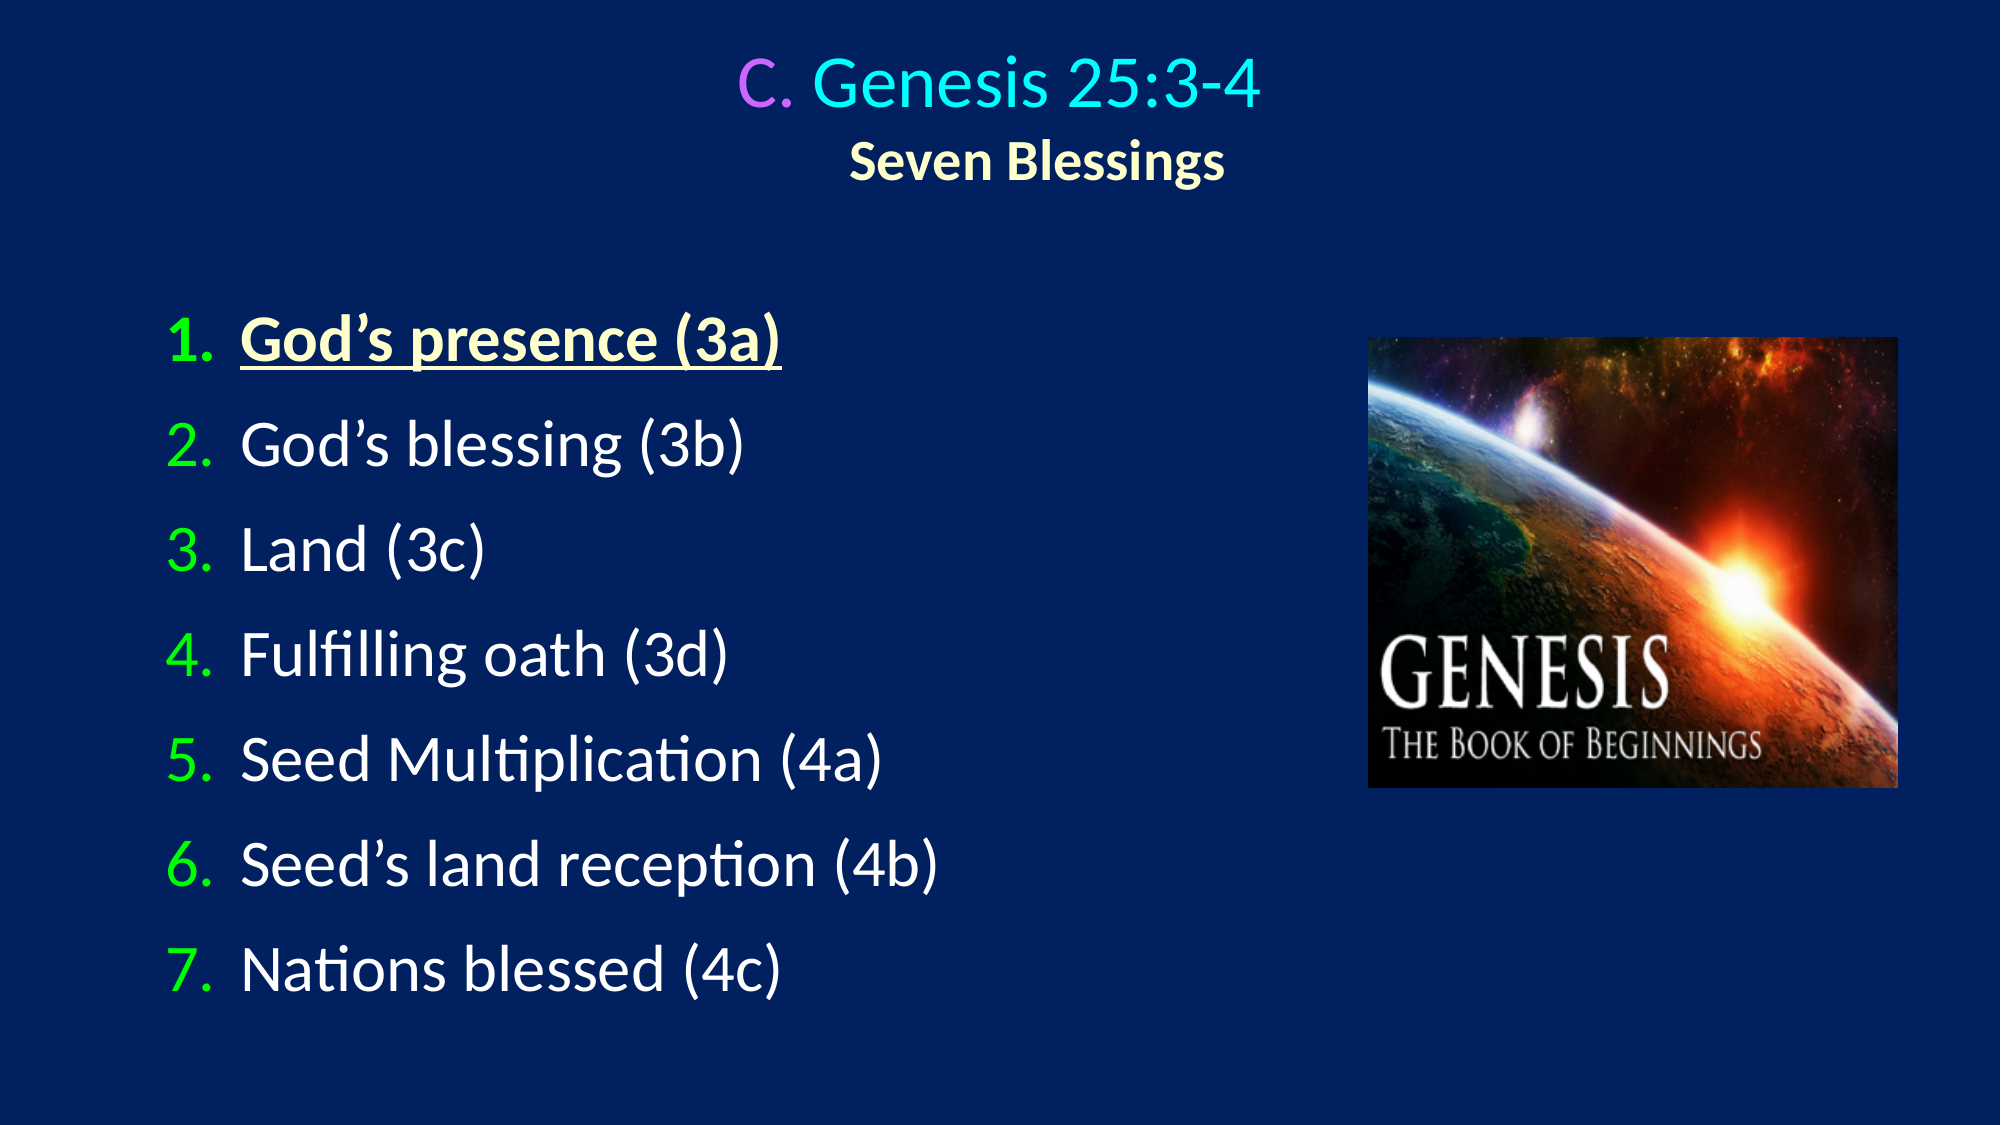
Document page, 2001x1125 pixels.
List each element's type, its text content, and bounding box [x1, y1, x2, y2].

list God’s presence (3a) God’s blessing (3b) Land (3c) Fulfilling oath (3d) Seed Multiplication (4a) Seed’s land reception (4b) Nations blessed (4c) [149, 287, 1276, 1038]
title Genesis 25:3-4 Seven Blessings [535, 37, 1464, 188]
picture [1367, 337, 1898, 788]
